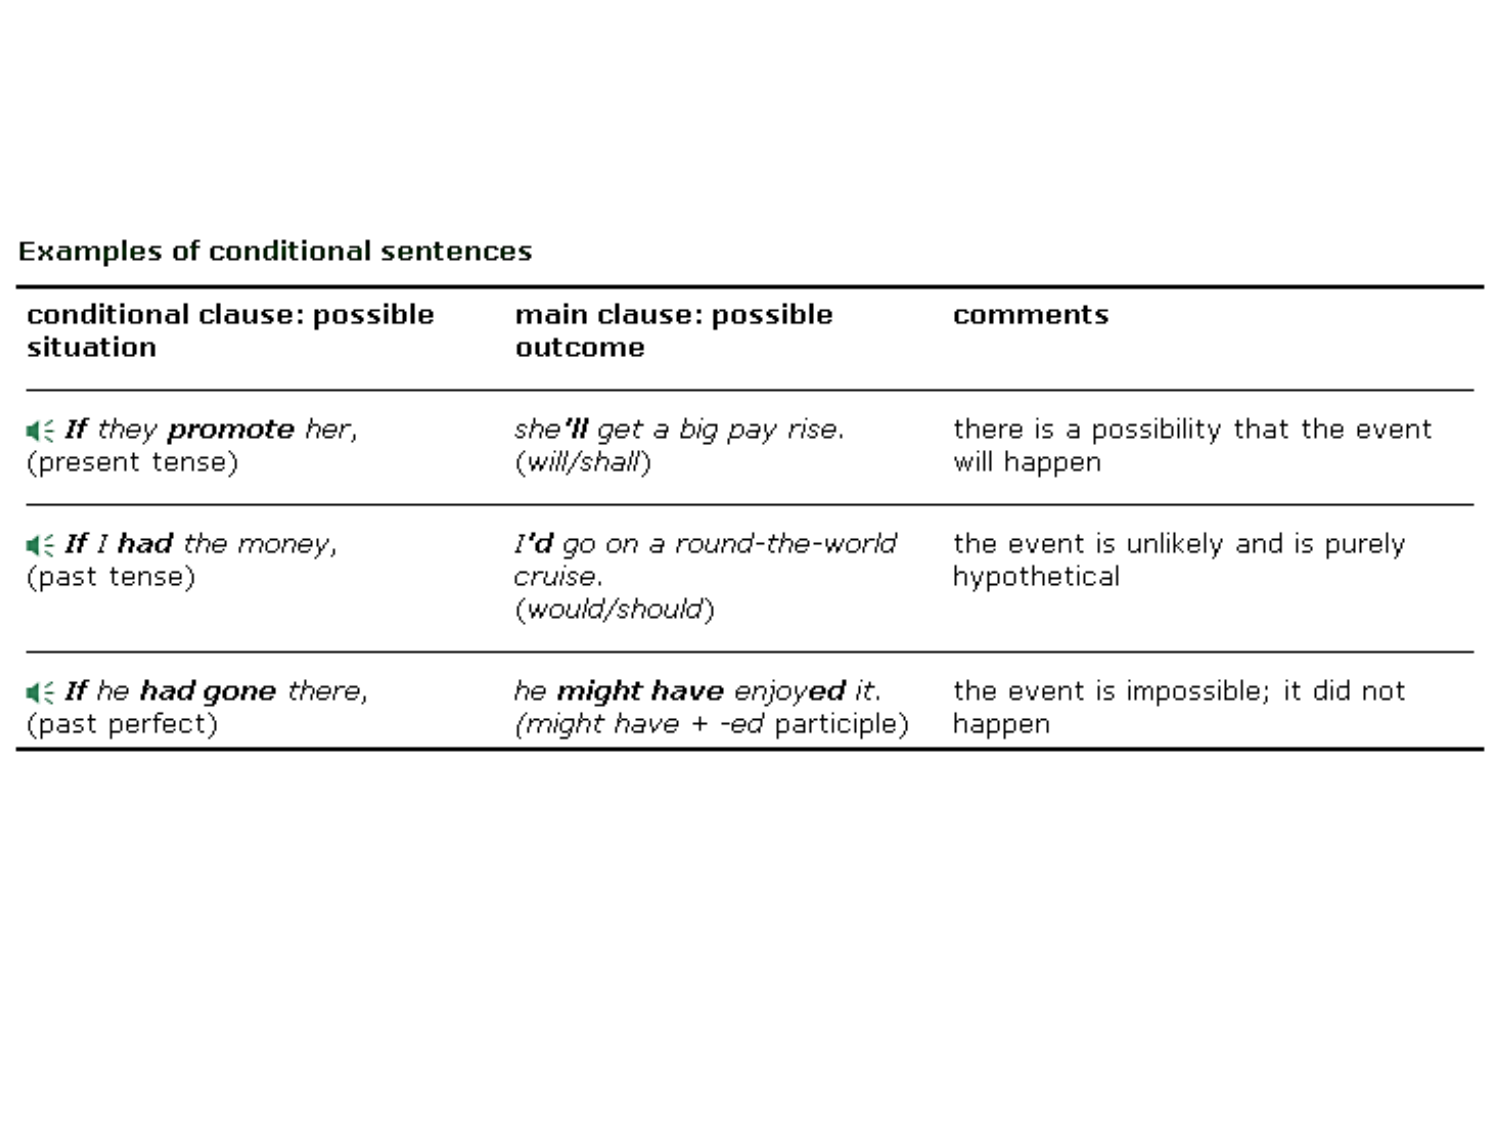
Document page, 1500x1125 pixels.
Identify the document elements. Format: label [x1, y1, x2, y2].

picture [0, 219, 1500, 761]
